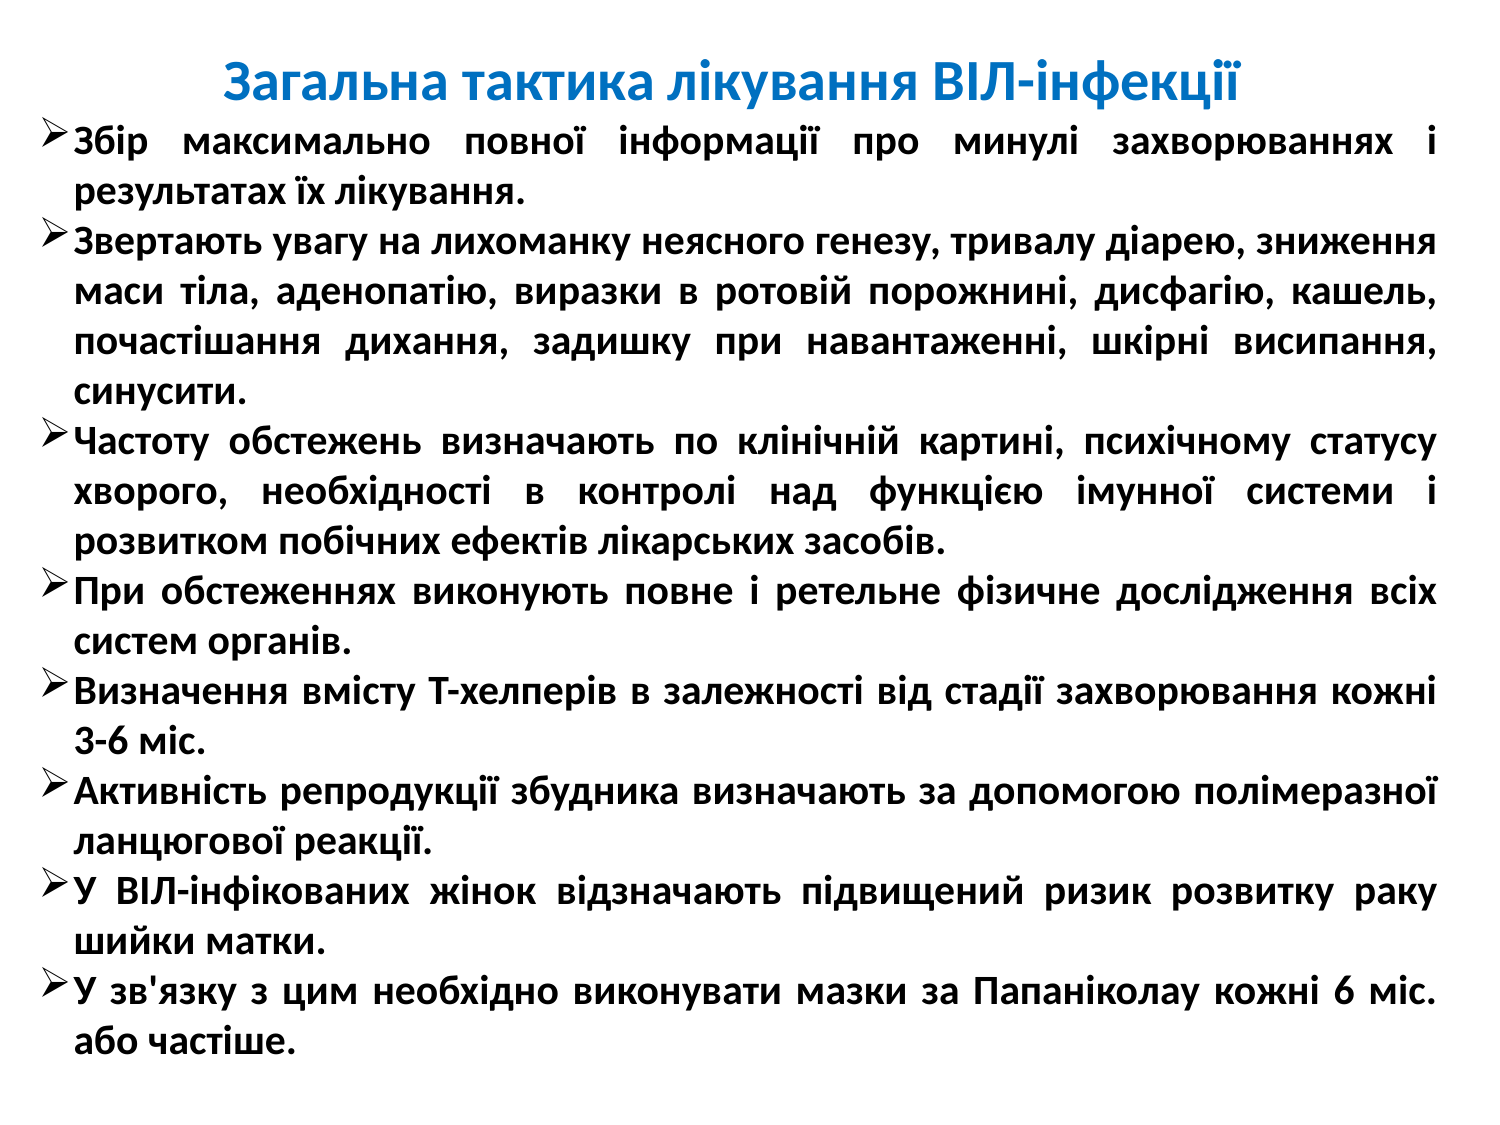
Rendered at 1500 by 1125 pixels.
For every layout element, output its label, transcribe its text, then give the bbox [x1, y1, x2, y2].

text_box Загальна тактика лікування ВІЛ-інфекції Збір максимально повної інформації про минулі захворюваннях і результатах їх лікування. Звертають увагу на лихоманку неясного генезу, тривалу діарею, зниження маси тіла, аденопатію, виразки в ротовій порожнині, дисфагію, кашель, почастішання дихання, задишку при навантаженні, шкірні висипання, синусити. Частоту обстежень визначають по клінічній картині, психічному статусу хворого, необхідності в контролі над функцією імунної системи і розвитком побічних ефектів лікарських засобів. При обстеженнях виконують повне і ретельне фізичне дослідження всіх систем органів. Визначення вмісту Т-хелперів в залежності від стадії захворювання кожні 3-6 міс. Активність репродукції збудника визначають за допомогою полімеразної ланцюгової реакції. У ВІЛ-інфікованих жінок відзначають підвищений ризик розвитку раку шийки матки. У зв'язку з цим необхідно виконувати мазки за Папаніколау кожні 6 міс. або частіше. [23, 35, 1453, 1071]
